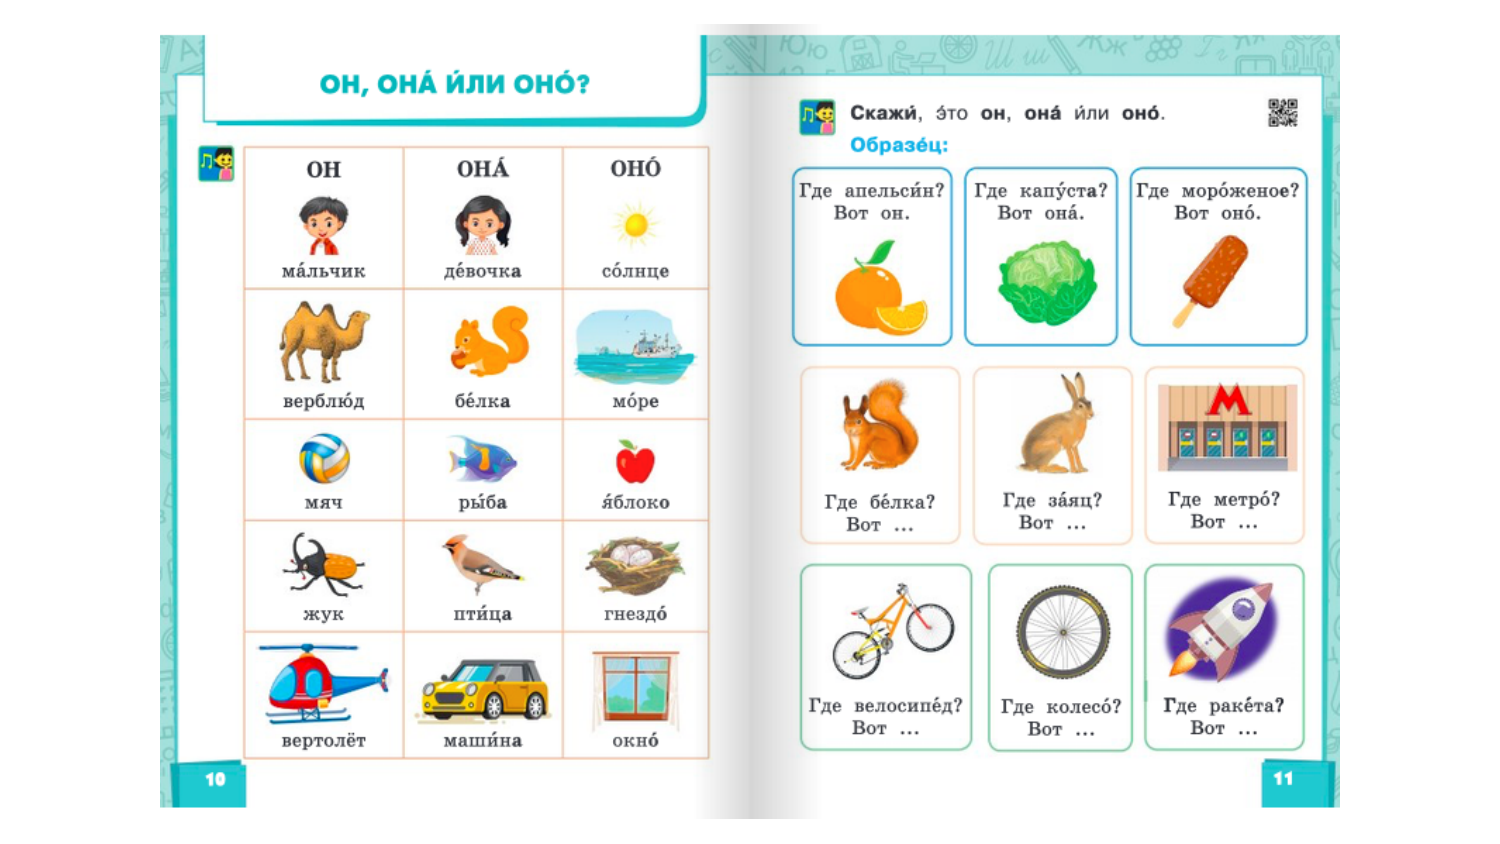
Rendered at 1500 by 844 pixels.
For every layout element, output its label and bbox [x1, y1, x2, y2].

picture [160, 24, 1340, 819]
